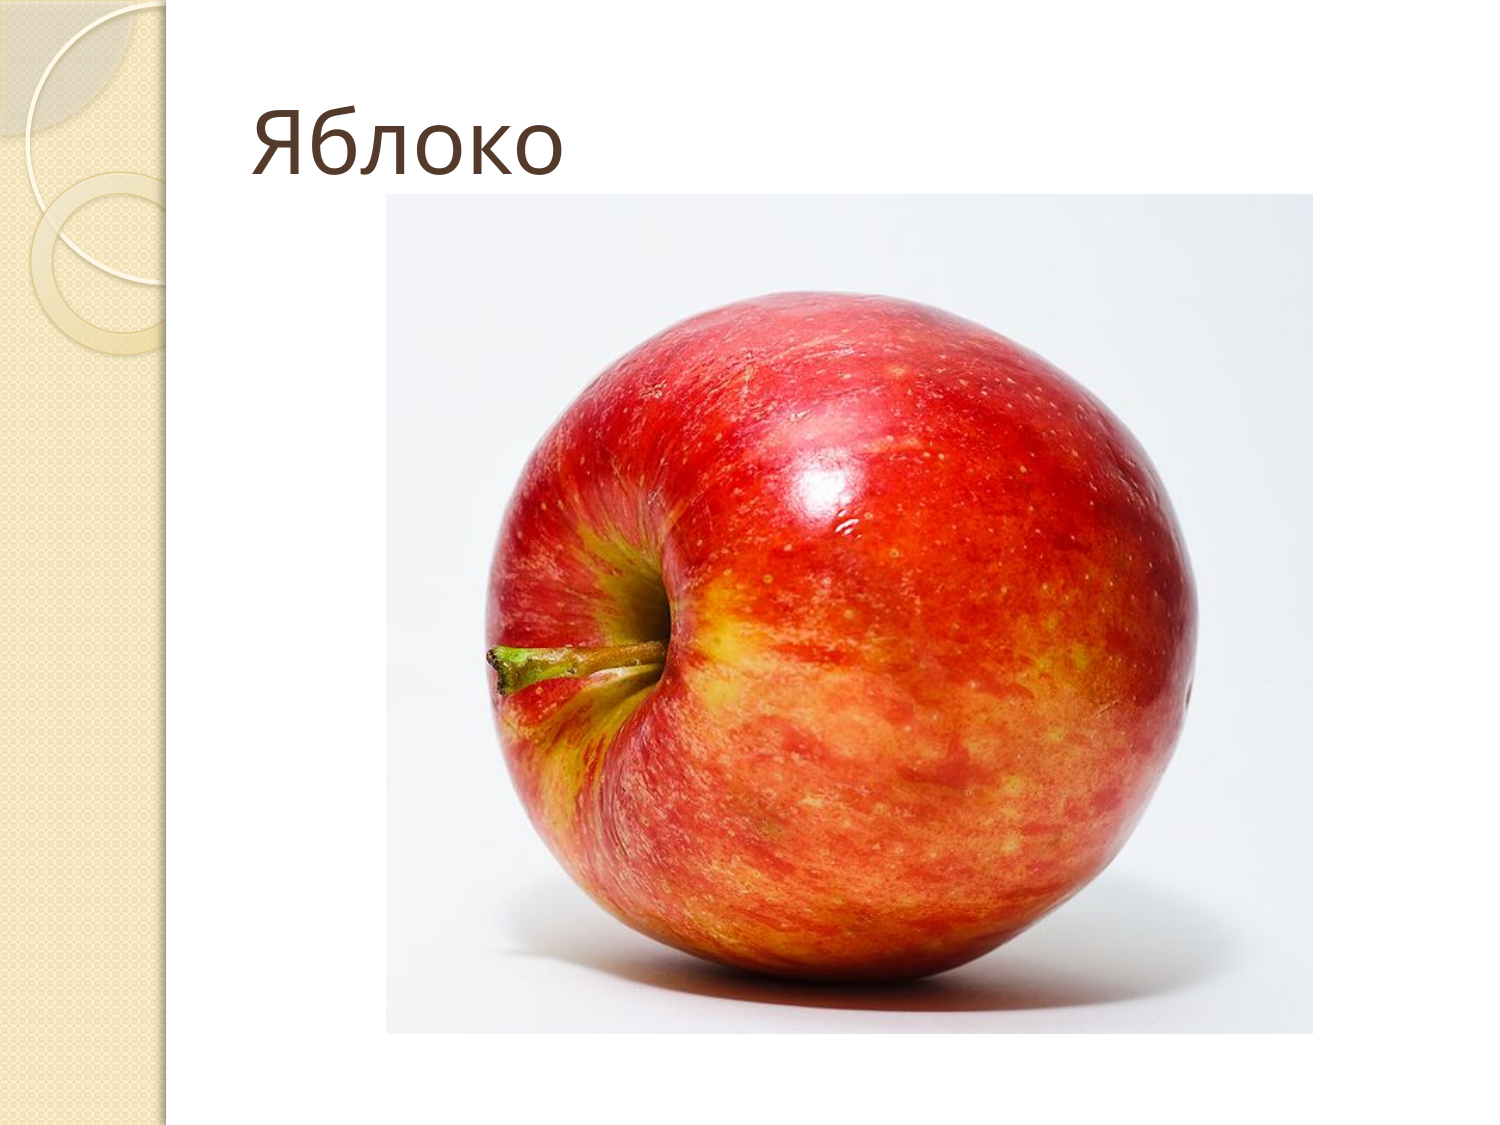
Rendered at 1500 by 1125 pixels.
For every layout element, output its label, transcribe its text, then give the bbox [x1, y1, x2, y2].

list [386, 194, 1313, 1034]
title Яблоко [235, 45, 1466, 233]
